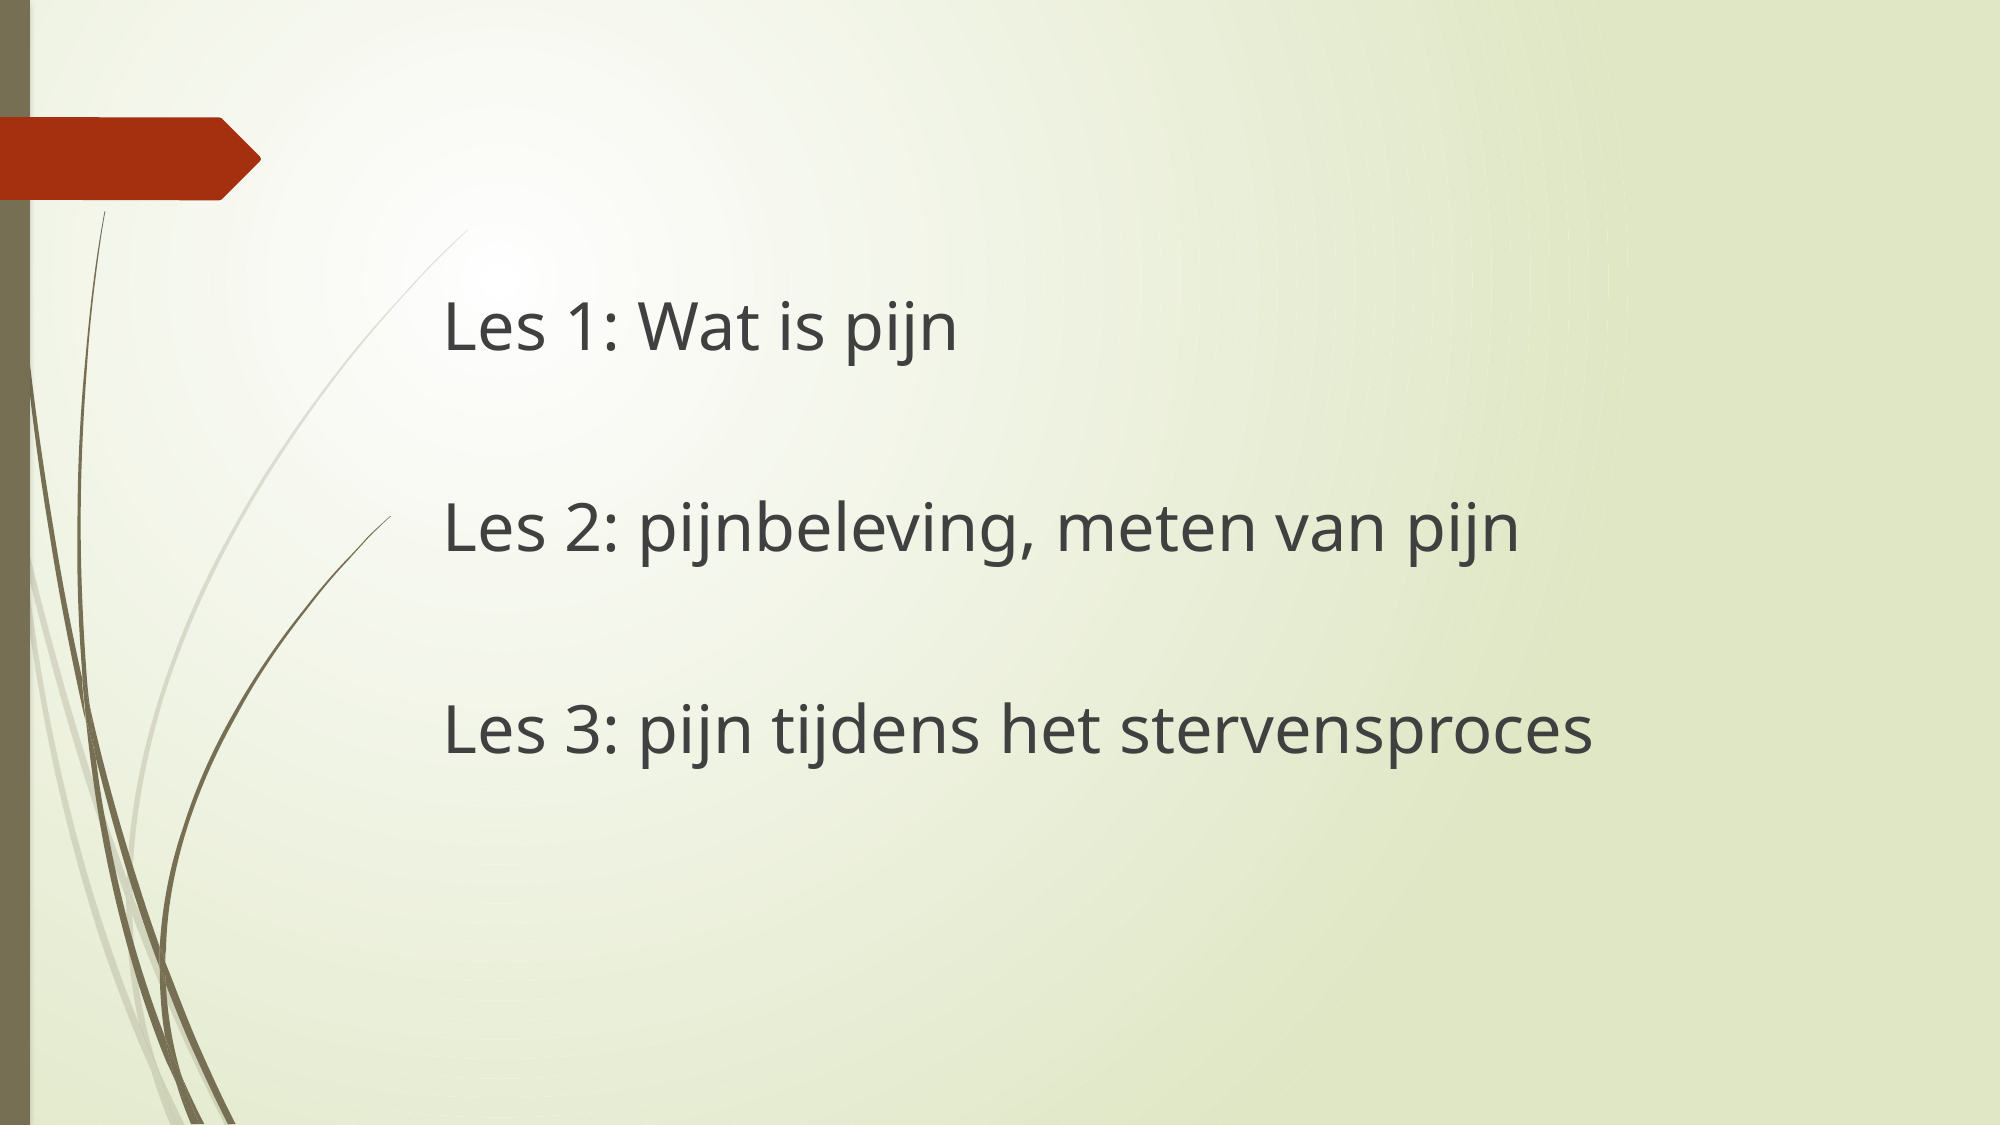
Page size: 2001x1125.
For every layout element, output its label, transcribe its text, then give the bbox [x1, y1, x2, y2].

list Les 1: Wat is pijn Les 2: pijnbeleving, meten van pijn Les 3: pijn tijdens het stervensproces [427, 275, 1891, 896]
